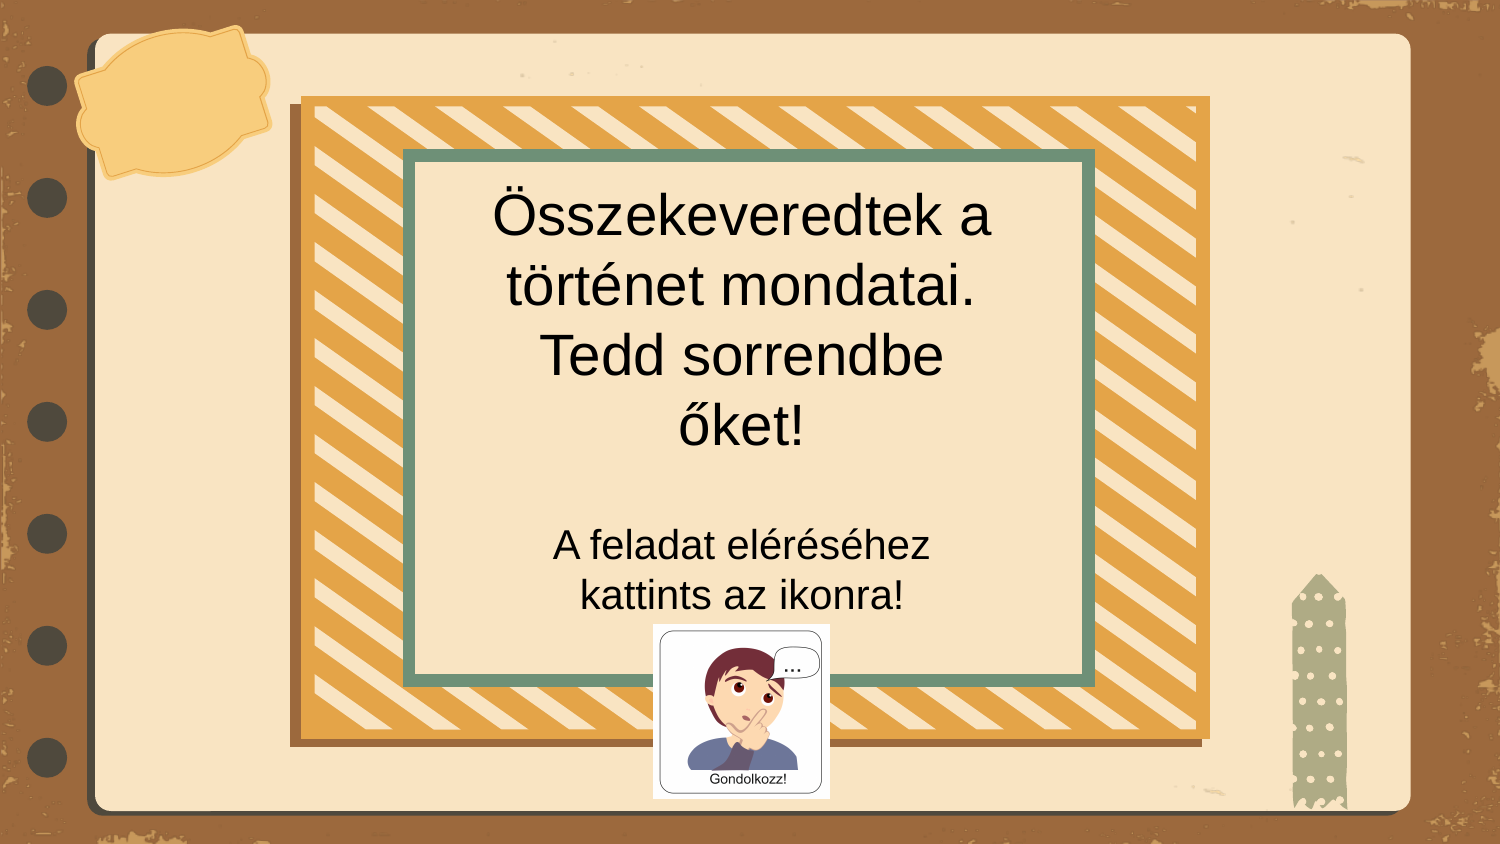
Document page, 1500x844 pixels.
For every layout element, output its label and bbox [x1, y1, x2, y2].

text_box [1291, 570, 1348, 810]
text_box [289, 95, 1211, 748]
text_box [72, 30, 275, 176]
picture [653, 624, 831, 799]
